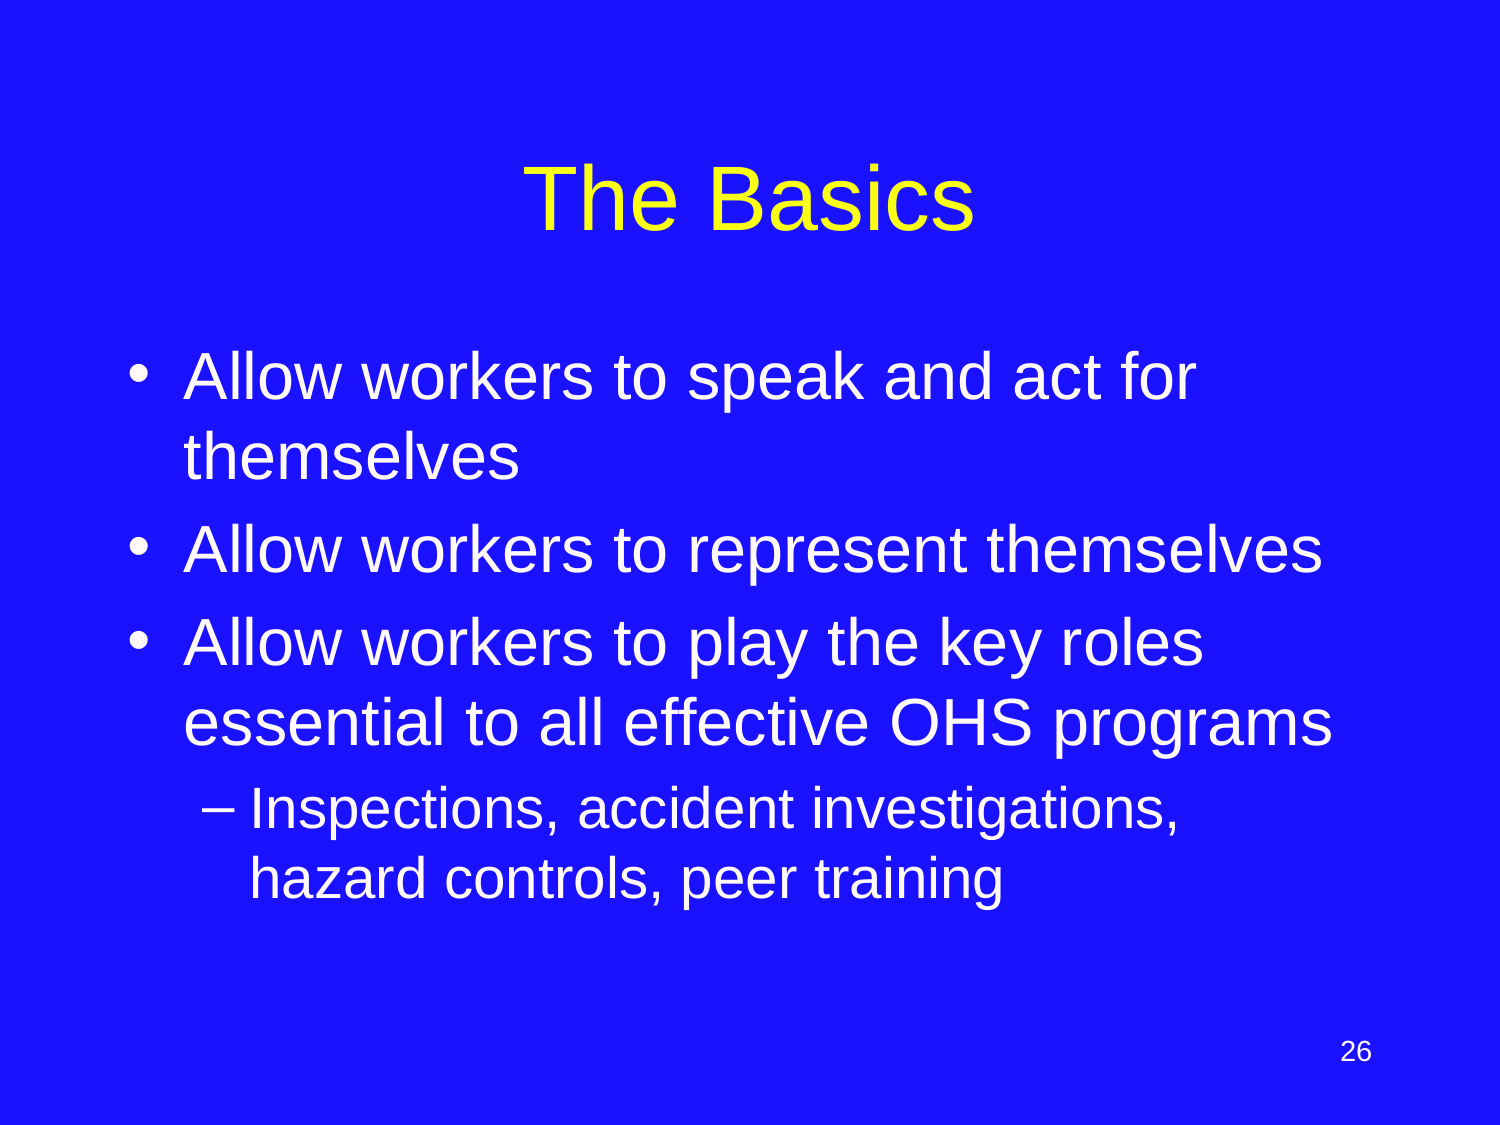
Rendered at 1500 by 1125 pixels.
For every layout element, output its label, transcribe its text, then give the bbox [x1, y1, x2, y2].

list Allow workers to speak and act for themselves Allow workers to represent themselves Allow workers to play the key roles essential to all effective OHS programs Inspections, accident investigations, hazard controls, peer training [112, 324, 1388, 1000]
slide_number ‹#› [1074, 1025, 1388, 1100]
title The Basics [112, 99, 1388, 288]
